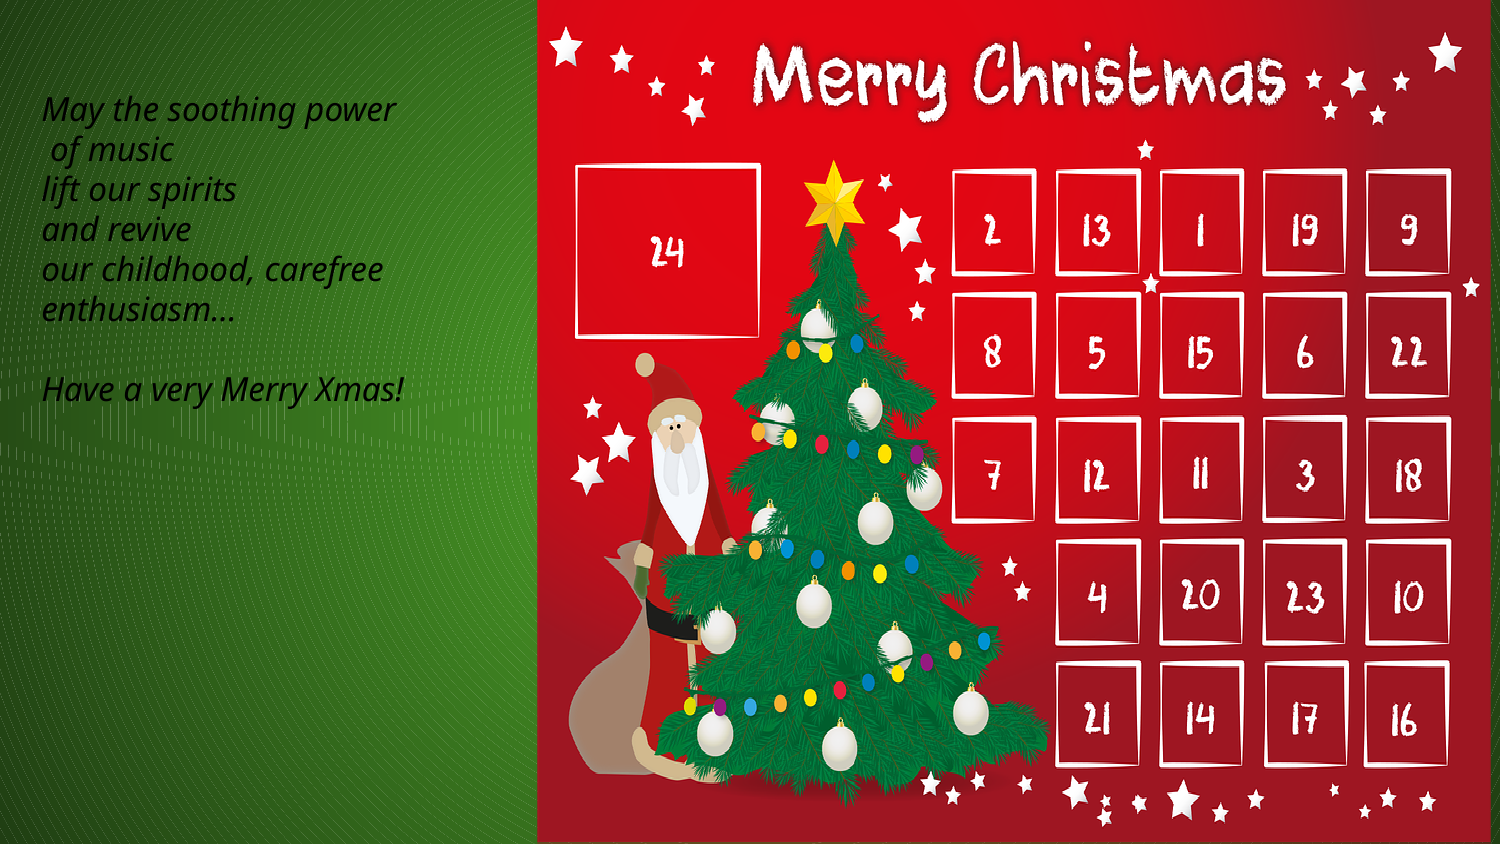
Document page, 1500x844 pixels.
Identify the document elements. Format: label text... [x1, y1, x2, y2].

text_box May the soothing power of music lift our spirits and revive our childhood, carefree enthusiasm… Have a very Merry Xmas! [26, 33, 500, 821]
picture [537, 0, 1491, 844]
